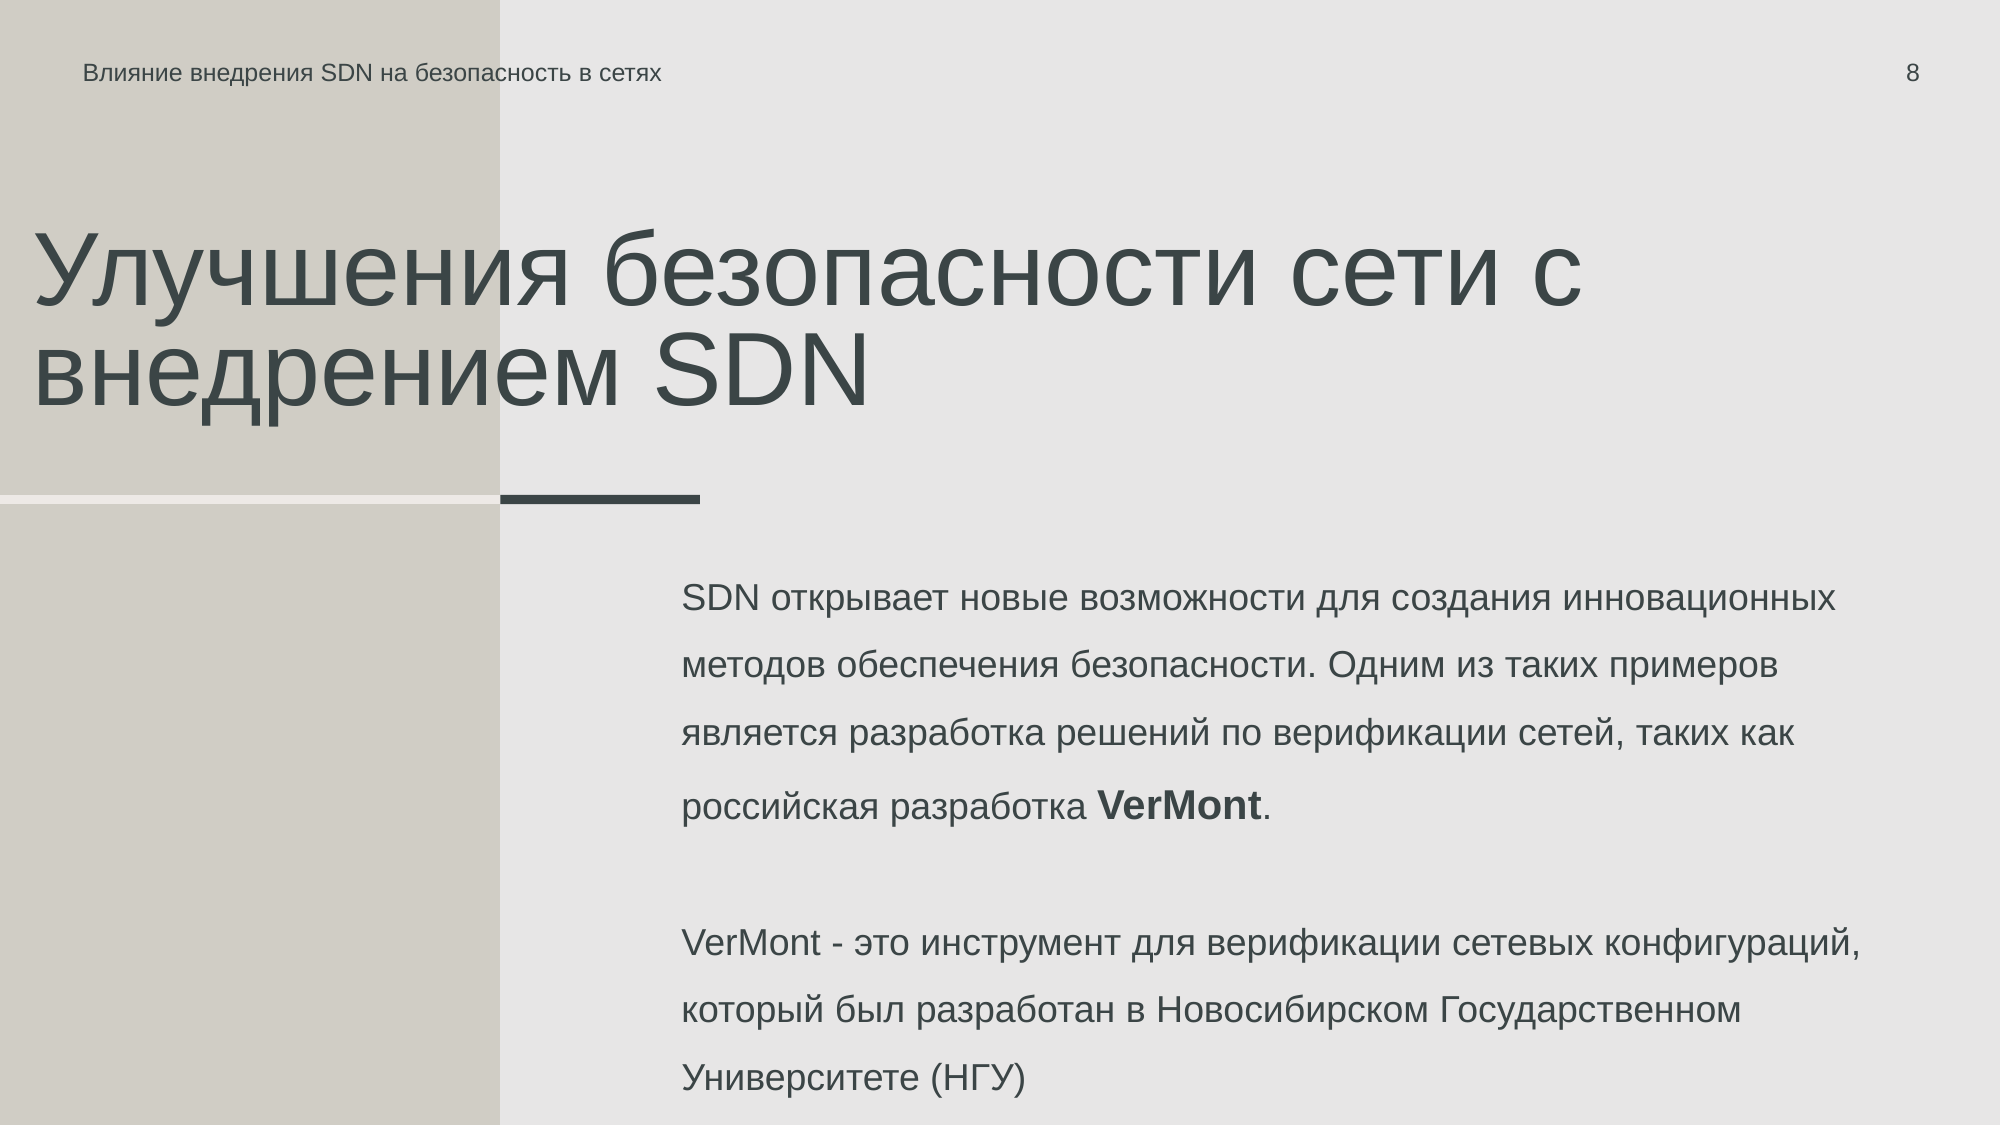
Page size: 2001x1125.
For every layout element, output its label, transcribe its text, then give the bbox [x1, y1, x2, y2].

footer Влияние внедрения SDN на безопасность в сетях [67, 49, 770, 95]
title Улучшения безопасности сети с внедрением SDN [17, 217, 1955, 435]
list SDN открывает новые возможности для создания инновационных методов обеспечения безопасности. Одним из таких примеров является разработка решений по верификации сетей, таких как российская разработка VerMont. VerMont - это инструмент для верификации сетевых конфигураций, который был разработан в Новосибирском Государственном Университете (НГУ) [619, 542, 1919, 1023]
slide_number ‹#› [1660, 49, 1935, 95]
